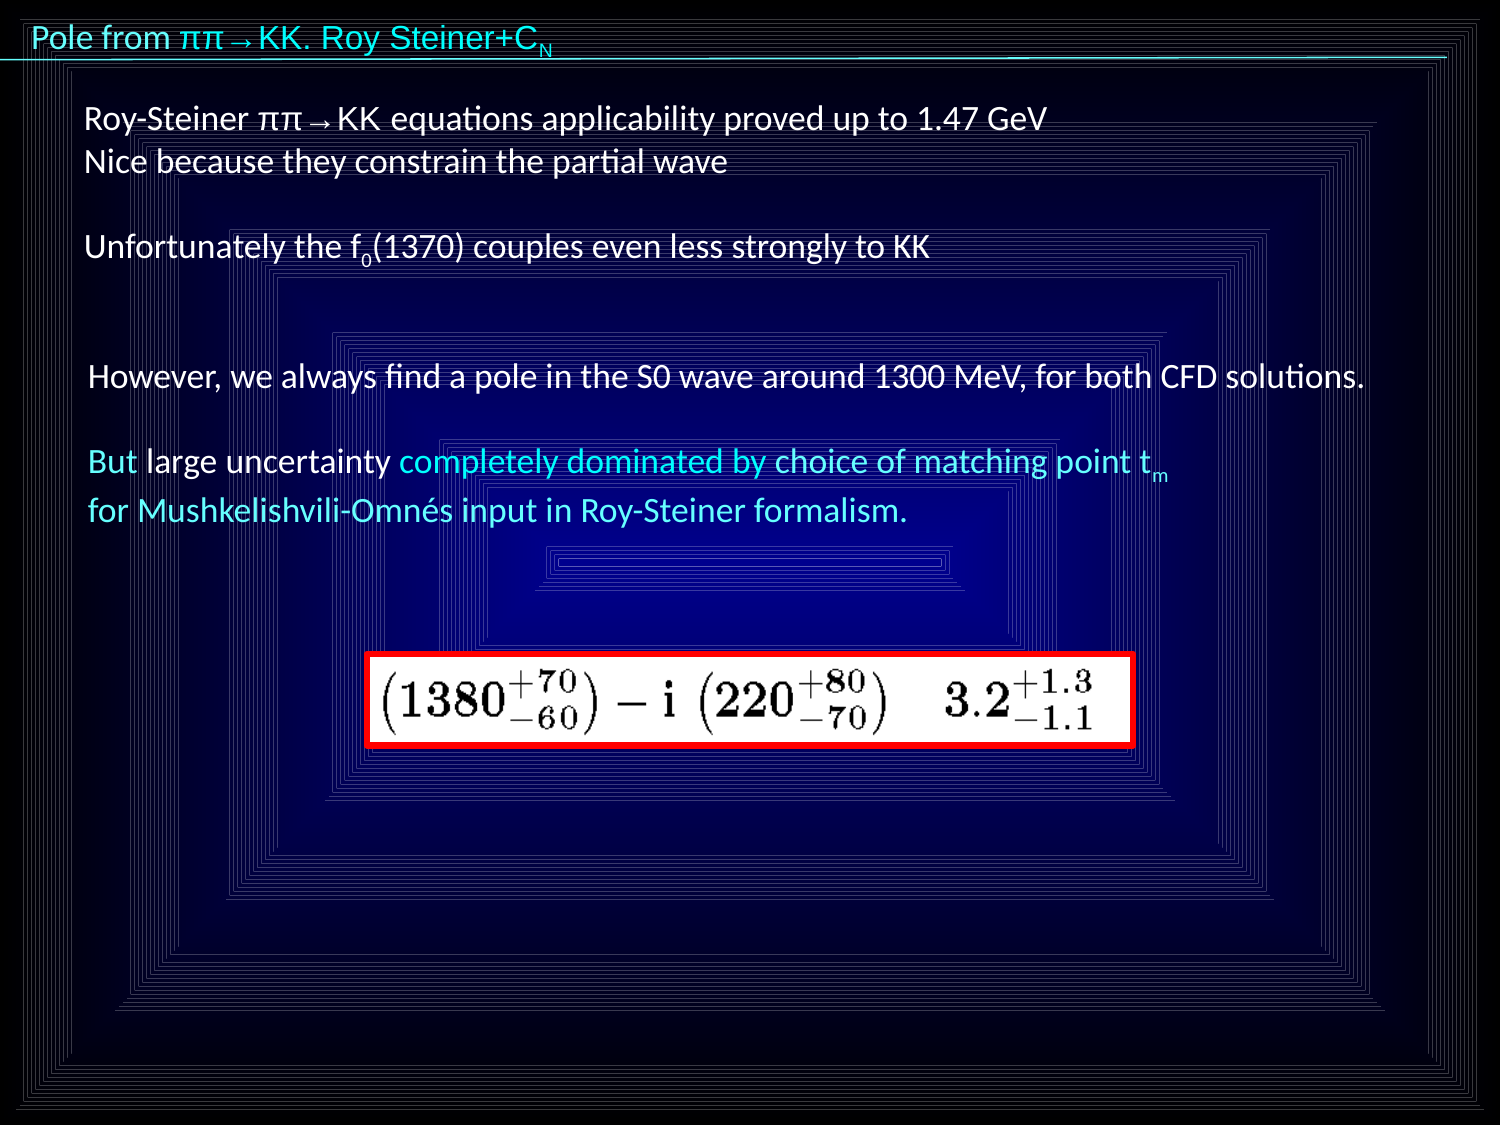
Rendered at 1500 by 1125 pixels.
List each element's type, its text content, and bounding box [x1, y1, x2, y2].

text_box However, we always find a pole in the S0 wave around 1300 MeV, for both CFD solutions. But large uncertainty completely dominated by choice of matching point tm for Mushkelishvili-Omnés input in Roy-Steiner formalism. [74, 346, 1381, 579]
text_box Roy-Steiner ππ→KK equations applicability proved up to 1.47 GeV Nice because they constrain the partial wave Unfortunately the f0(1370) couples even less strongly to KK [70, 88, 1063, 321]
picture [369, 656, 1131, 743]
text_box Pole from ππ→KK. Roy Steiner+CN [17, 7, 668, 112]
